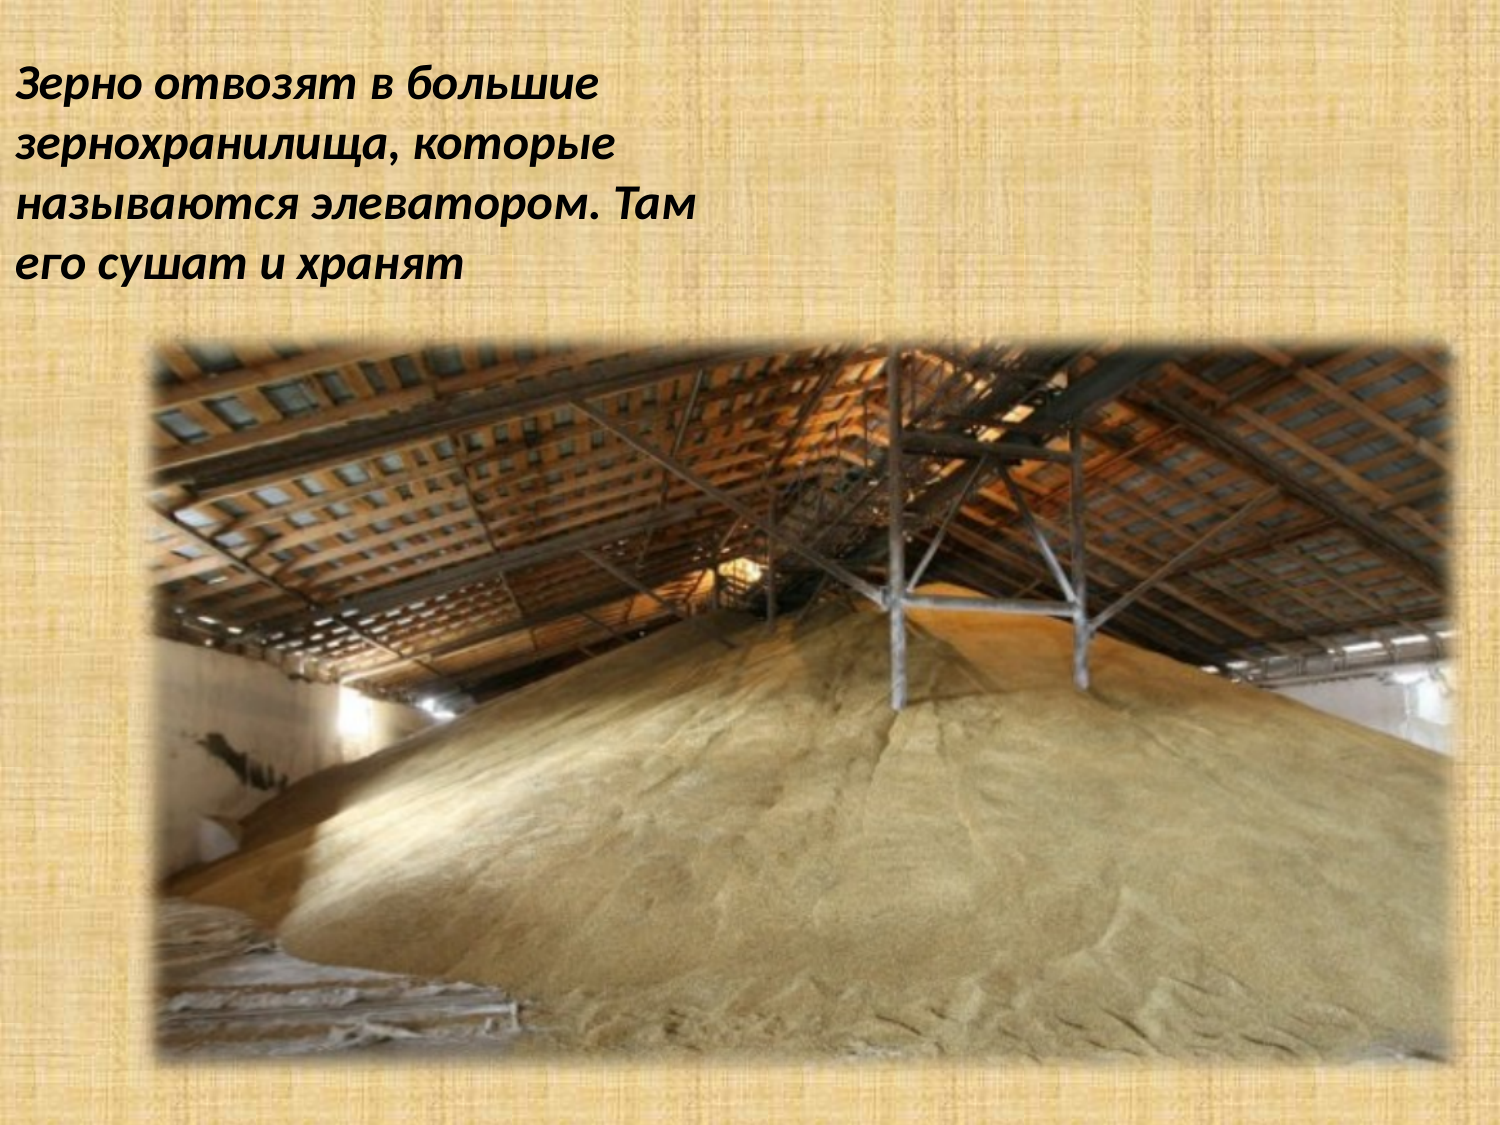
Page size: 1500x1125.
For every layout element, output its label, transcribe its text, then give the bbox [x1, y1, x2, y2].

picture [0, 0, 1500, 1125]
text_box Зерно отвозят в большие зернохранилища, которые называются элеватором. Там его сушат и хранят [0, 42, 750, 298]
